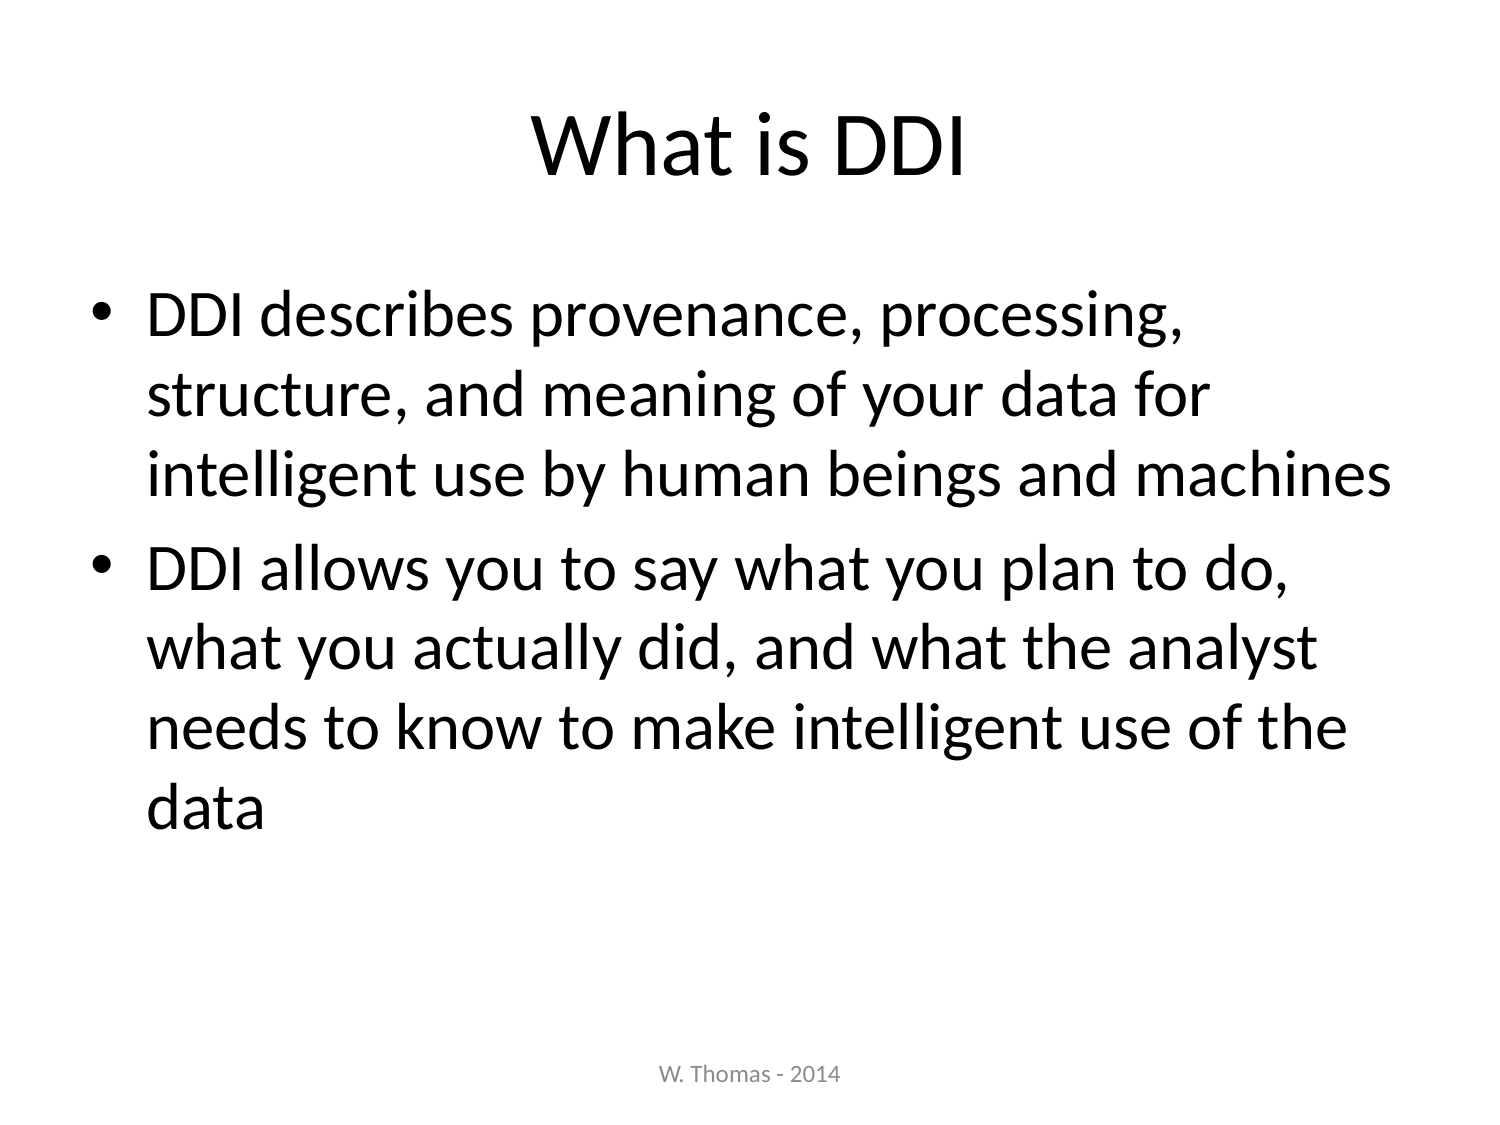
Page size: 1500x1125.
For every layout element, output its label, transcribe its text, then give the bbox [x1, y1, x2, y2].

footer W. Thomas - 2014 [512, 1042, 988, 1103]
list DDI describes provenance, processing, structure, and meaning of your data for intelligent use by human beings and machines DDI allows you to say what you plan to do, what you actually did, and what the analyst needs to know to make intelligent use of the data [75, 262, 1425, 1005]
title What is DDI [75, 45, 1425, 233]
